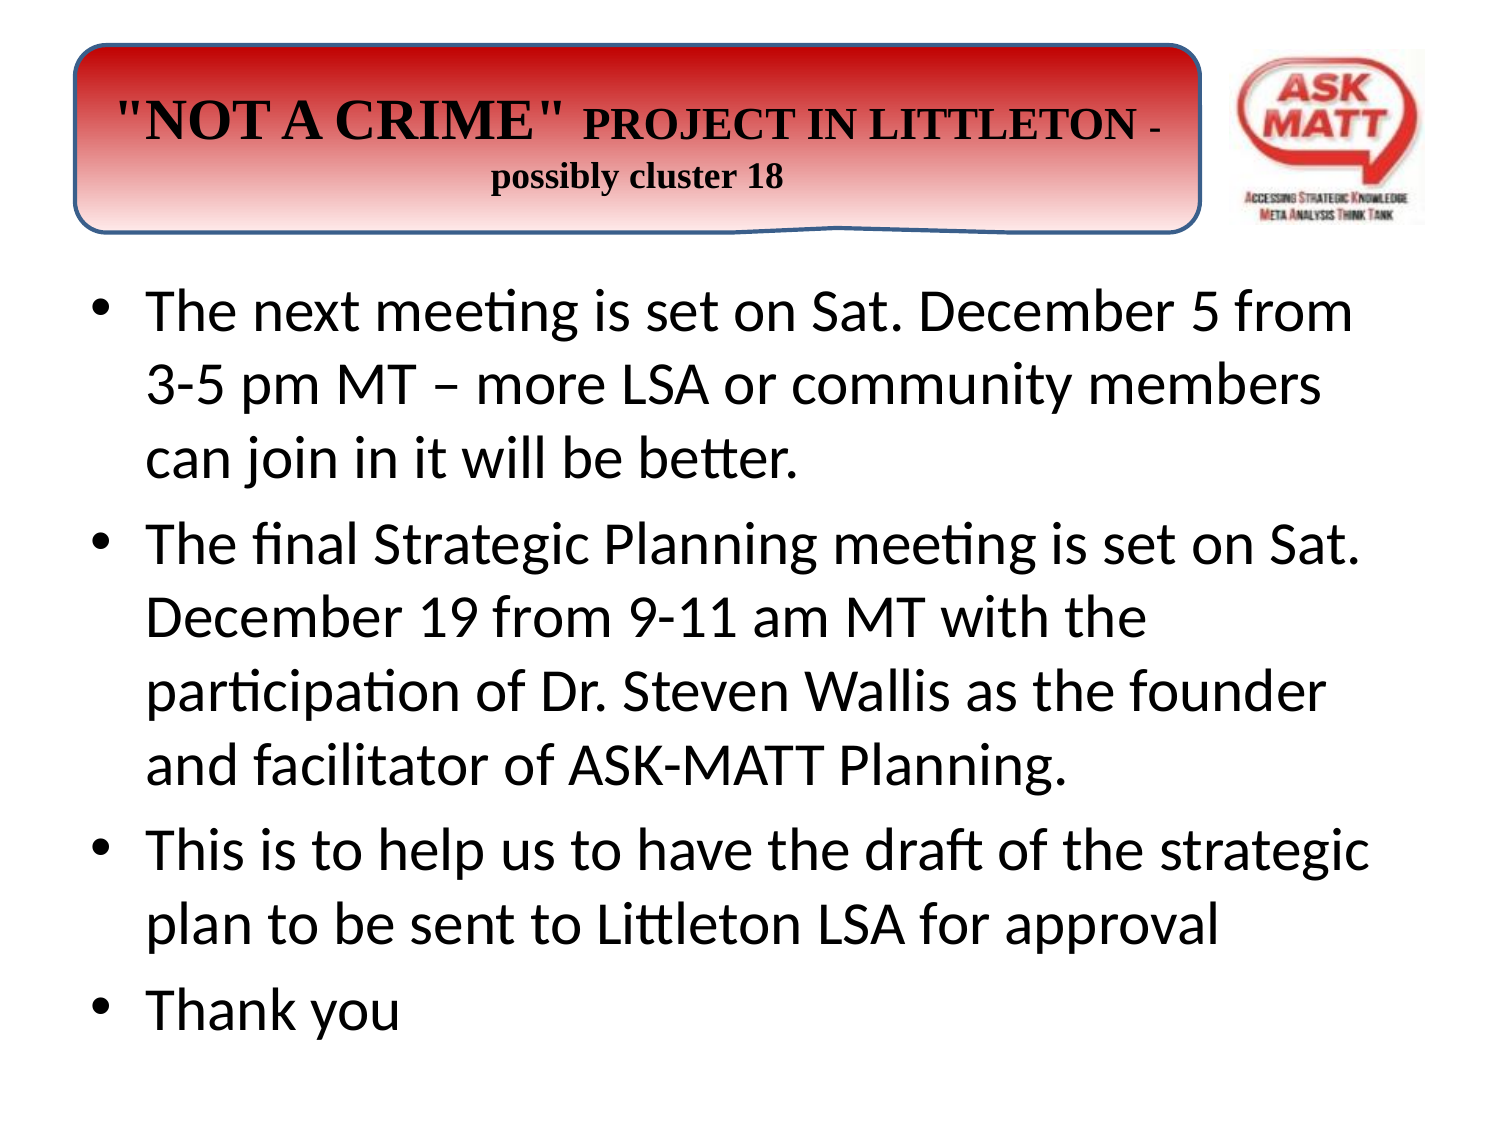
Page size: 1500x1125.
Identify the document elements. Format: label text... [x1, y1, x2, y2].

list The next meeting is set on Sat. December 5 from 3-5 pm MT – more LSA or community members can join in it will be better. The final Strategic Planning meeting is set on Sat. December 19 from 9-11 am MT with the participation of Dr. Steven Wallis as the founder and facilitator of ASK-MATT Planning. This is to help us to have the draft of the strategic plan to be sent to Littleton LSA for approval Thank you [75, 262, 1425, 1063]
text_box "NOT A CRIME" PROJECT IN LITTLETON - possibly cluster 18 [72, 42, 1203, 235]
picture [1229, 49, 1426, 226]
